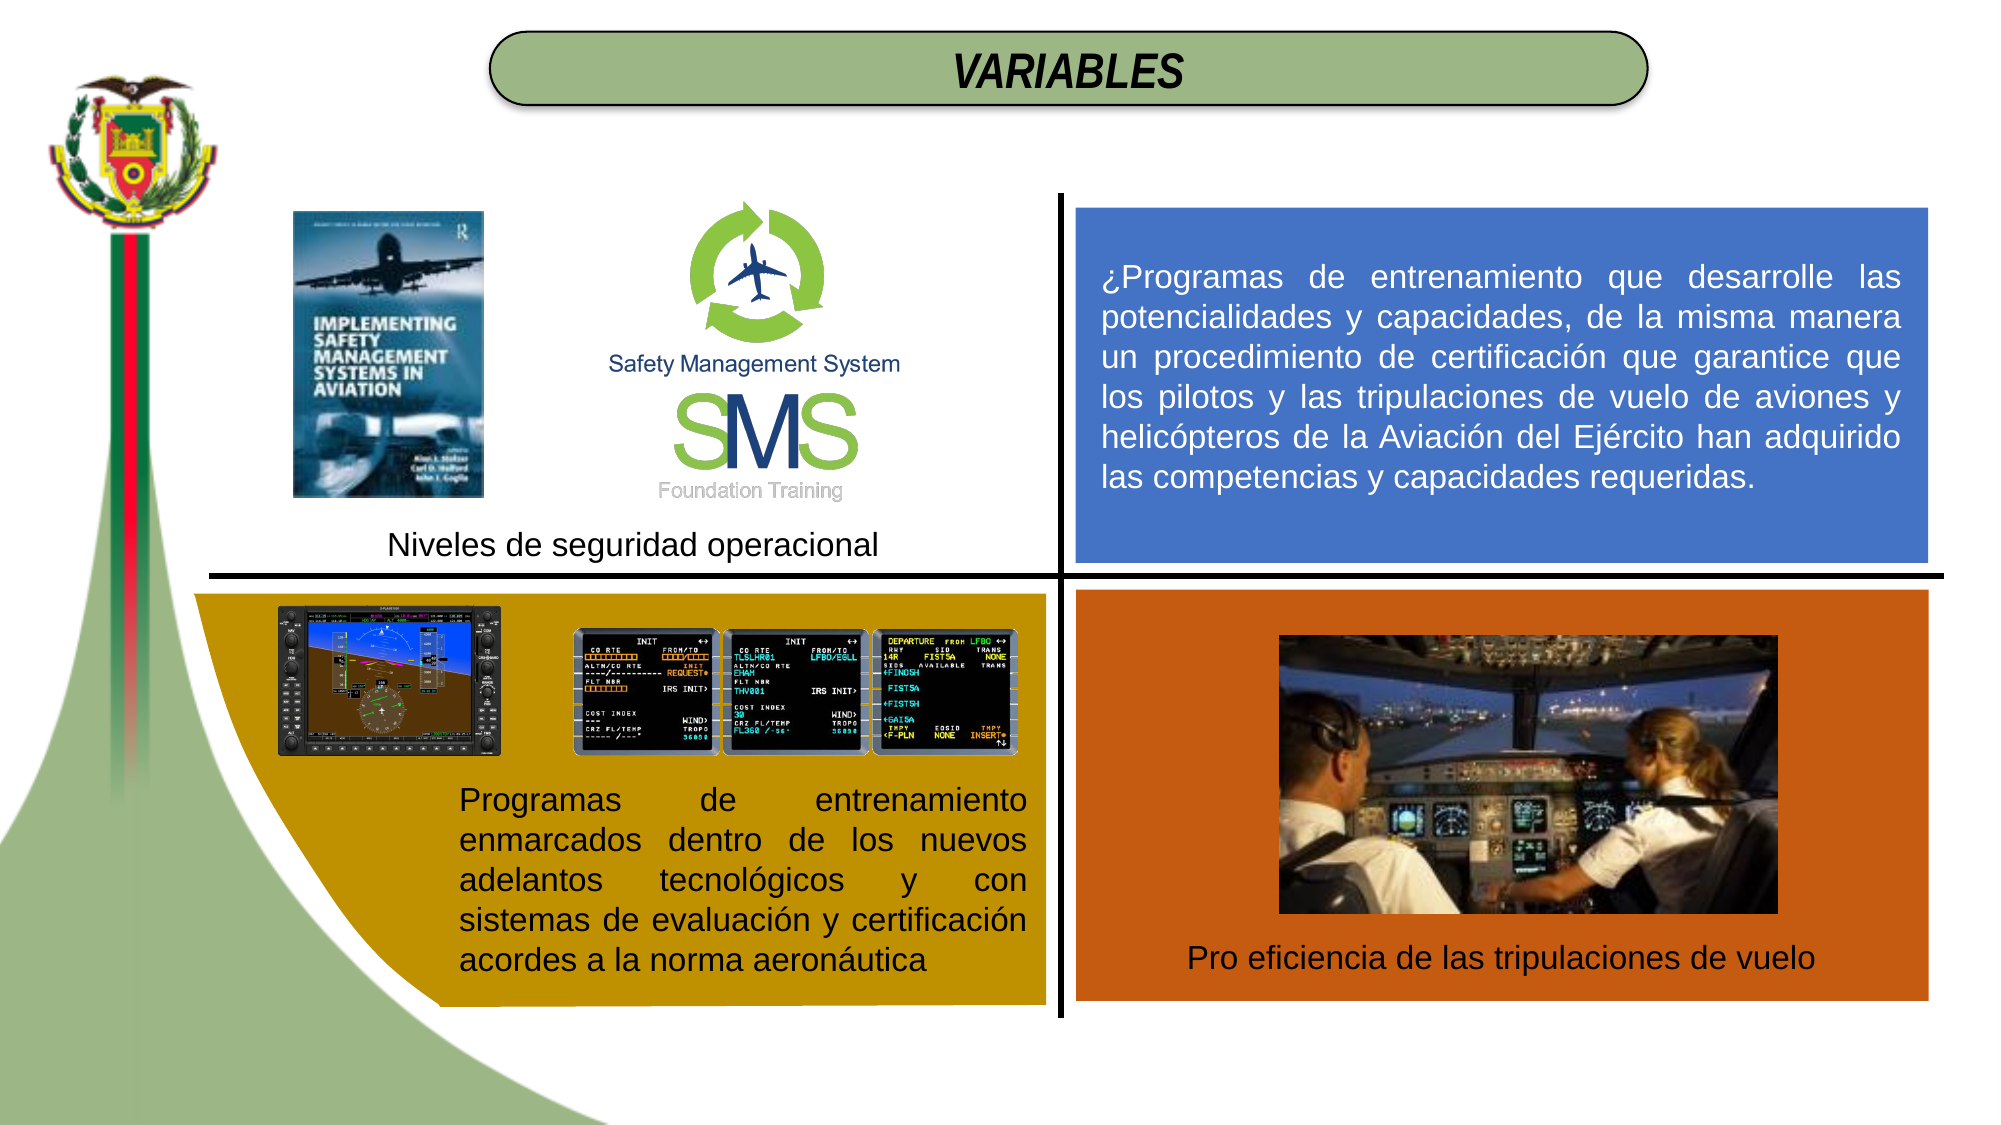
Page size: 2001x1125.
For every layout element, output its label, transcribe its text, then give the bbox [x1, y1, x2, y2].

text_box VARIABLES [488, 30, 1649, 107]
text_box Pro eficiencia de las tripulaciones de vuelo [1075, 933, 1929, 984]
text_box [1075, 207, 1929, 564]
text_box Niveles de seguridad operacional [209, 515, 1058, 570]
text_box [1075, 589, 1930, 1002]
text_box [193, 593, 1047, 1007]
picture [0, 0, 2001, 1125]
text_box ¿Programas de entrenamiento que desarrolle las potencialidades y capacidades, de la misma manera un procedimiento de certificación que garantice que los pilotos y las tripulaciones de vuelo de aviones y helicópteros de la Aviación del Ejército han adquirido las competencias y capacidades requeridas. [1086, 248, 1918, 503]
